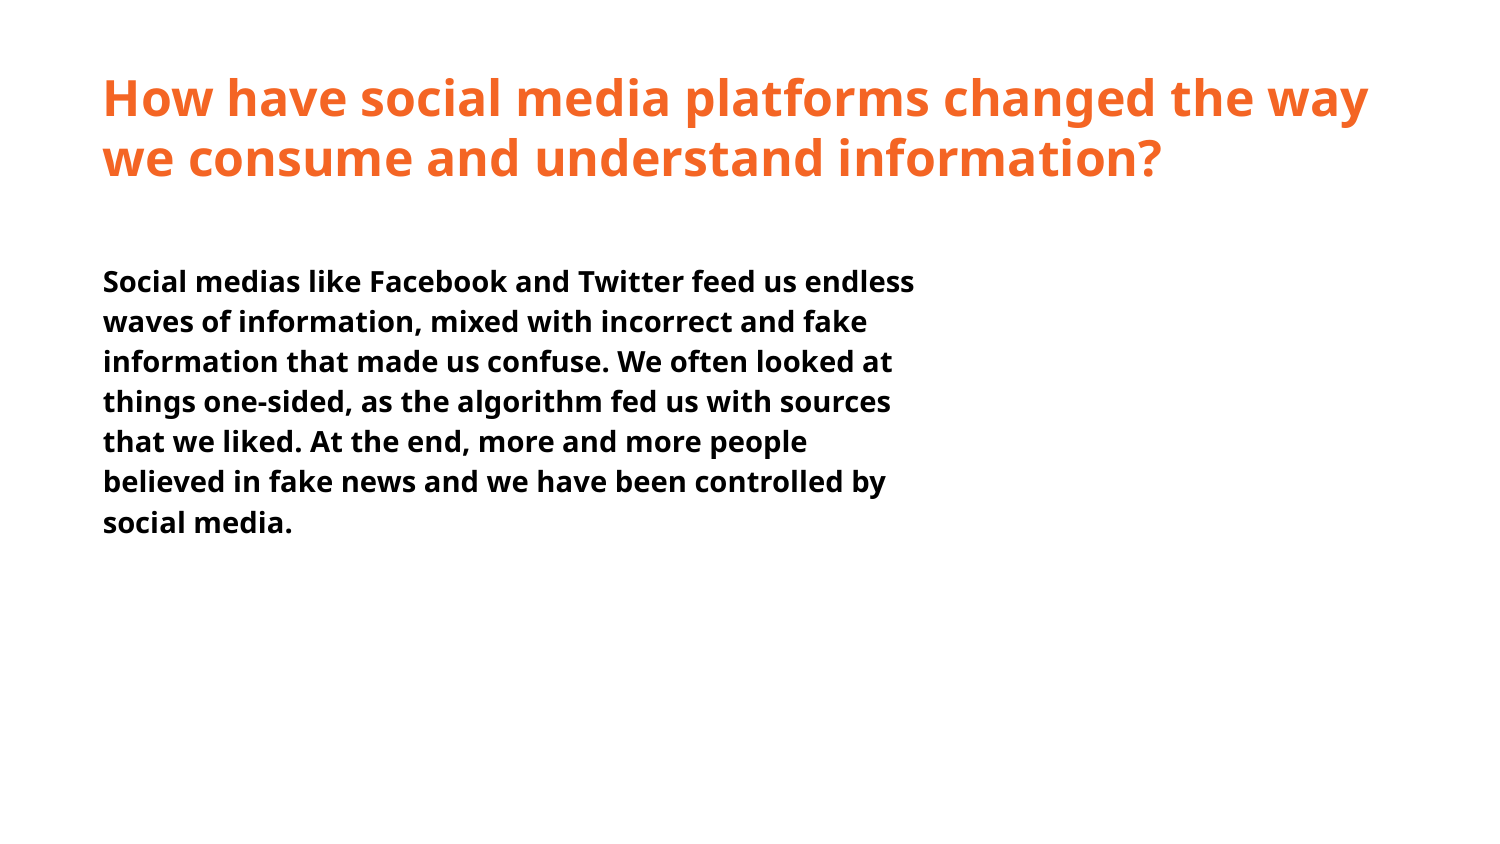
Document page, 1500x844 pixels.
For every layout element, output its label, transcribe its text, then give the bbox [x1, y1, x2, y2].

title Social medias like Facebook and Twitter feed us endless waves of information, mixed with incorrect and fake information that made us confuse. We often looked at things one-sided, as the algorithm fed us with sources that we liked. At the end, more and more people believed in fake news and we have been controlled by social media. [87, 242, 941, 746]
title How have social media platforms changed the way we consume and understand information? [87, 51, 1391, 178]
